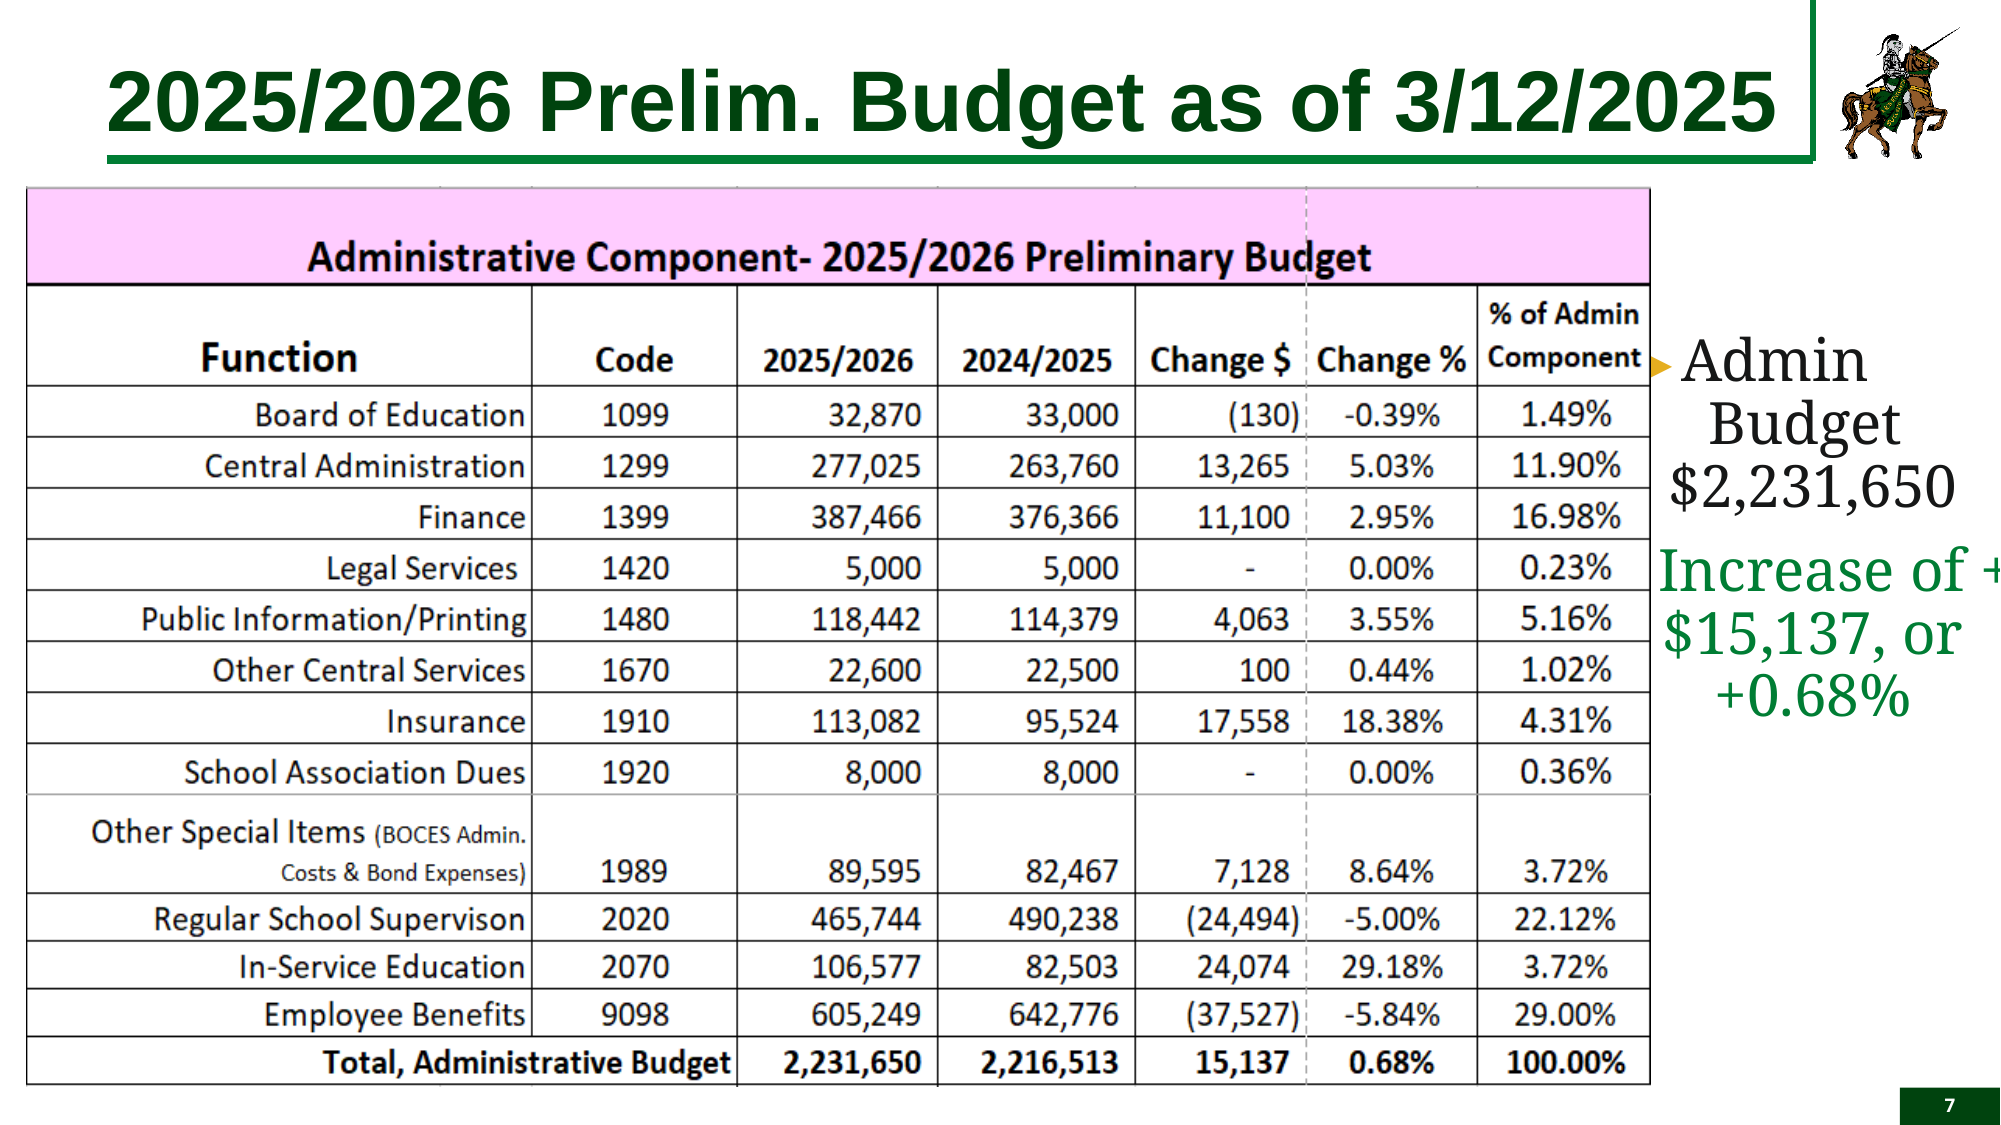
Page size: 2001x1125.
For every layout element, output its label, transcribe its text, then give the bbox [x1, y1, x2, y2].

slide_number 7 [1899, 1087, 2000, 1125]
picture [26, 186, 1651, 1087]
text_box Admin Budget $2,231,650 Increase of +$15,137, or +0.68% [1651, 331, 2000, 767]
text_box 2025/2026 Prelim. Budget as of 3/12/2025 [106, 38, 1802, 150]
picture [1836, 25, 1963, 161]
